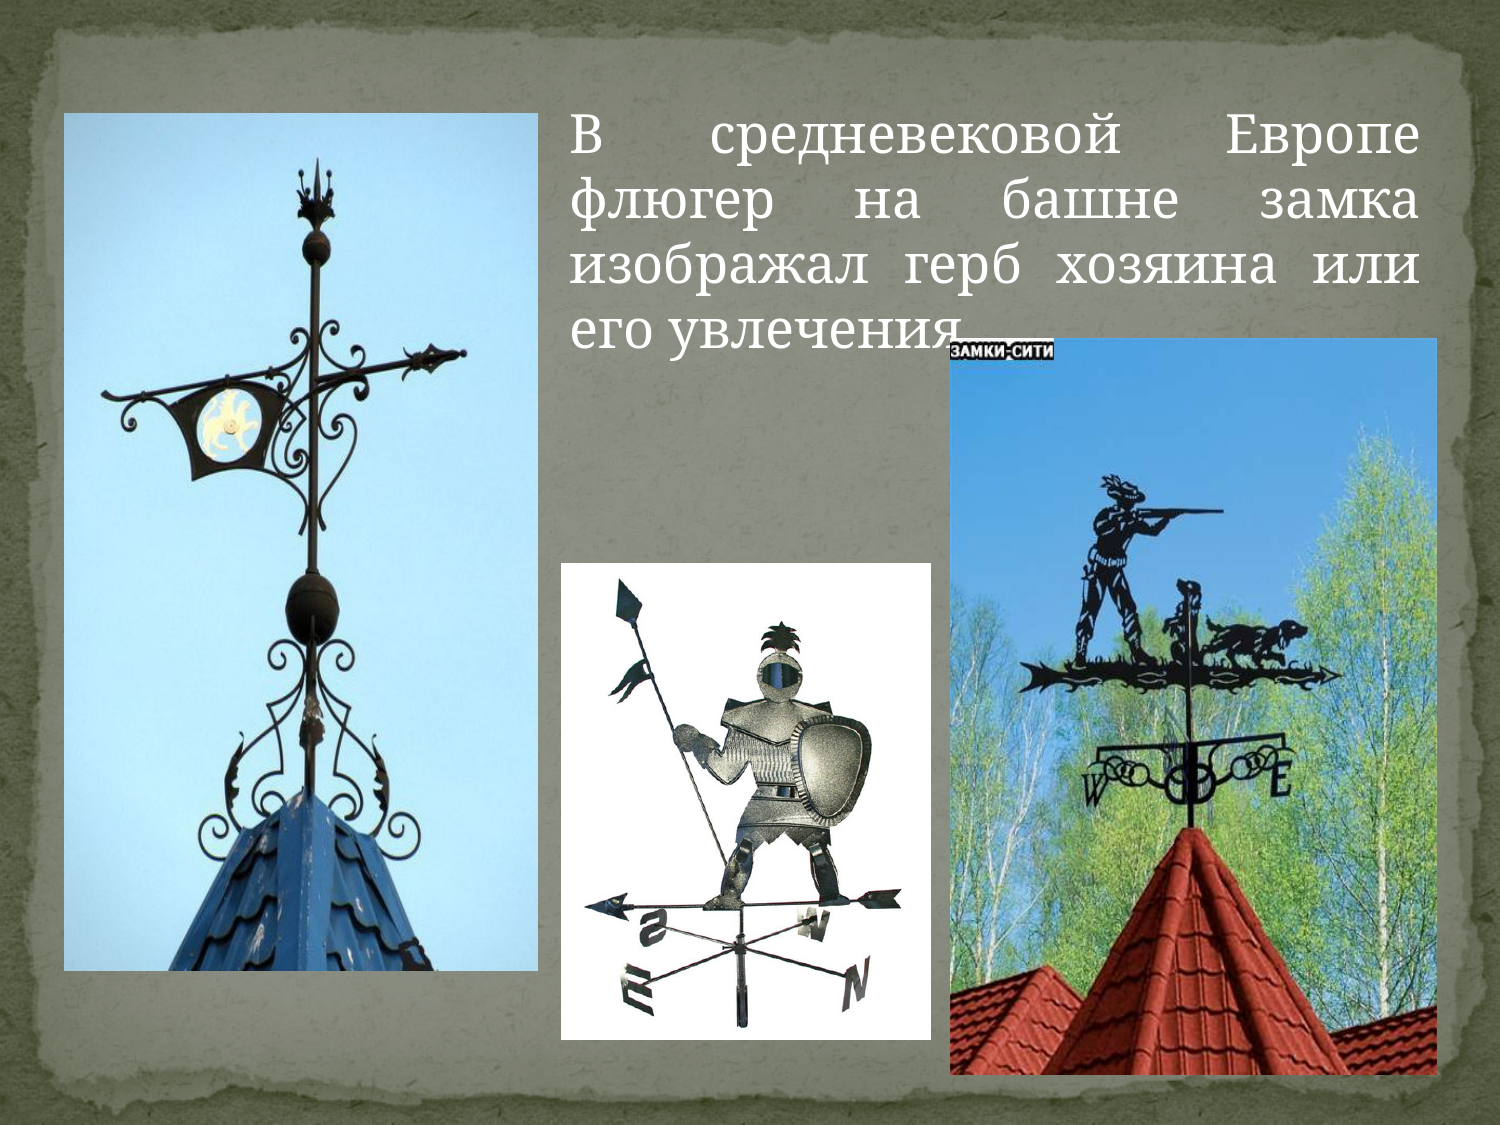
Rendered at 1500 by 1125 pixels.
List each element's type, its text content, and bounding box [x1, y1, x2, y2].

list В средневековой Европе флюгер на башне замка изображал герб хозяина или его увлечения. [555, 91, 1437, 458]
picture [950, 338, 1437, 1075]
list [67, 116, 536, 970]
picture [561, 563, 931, 1040]
